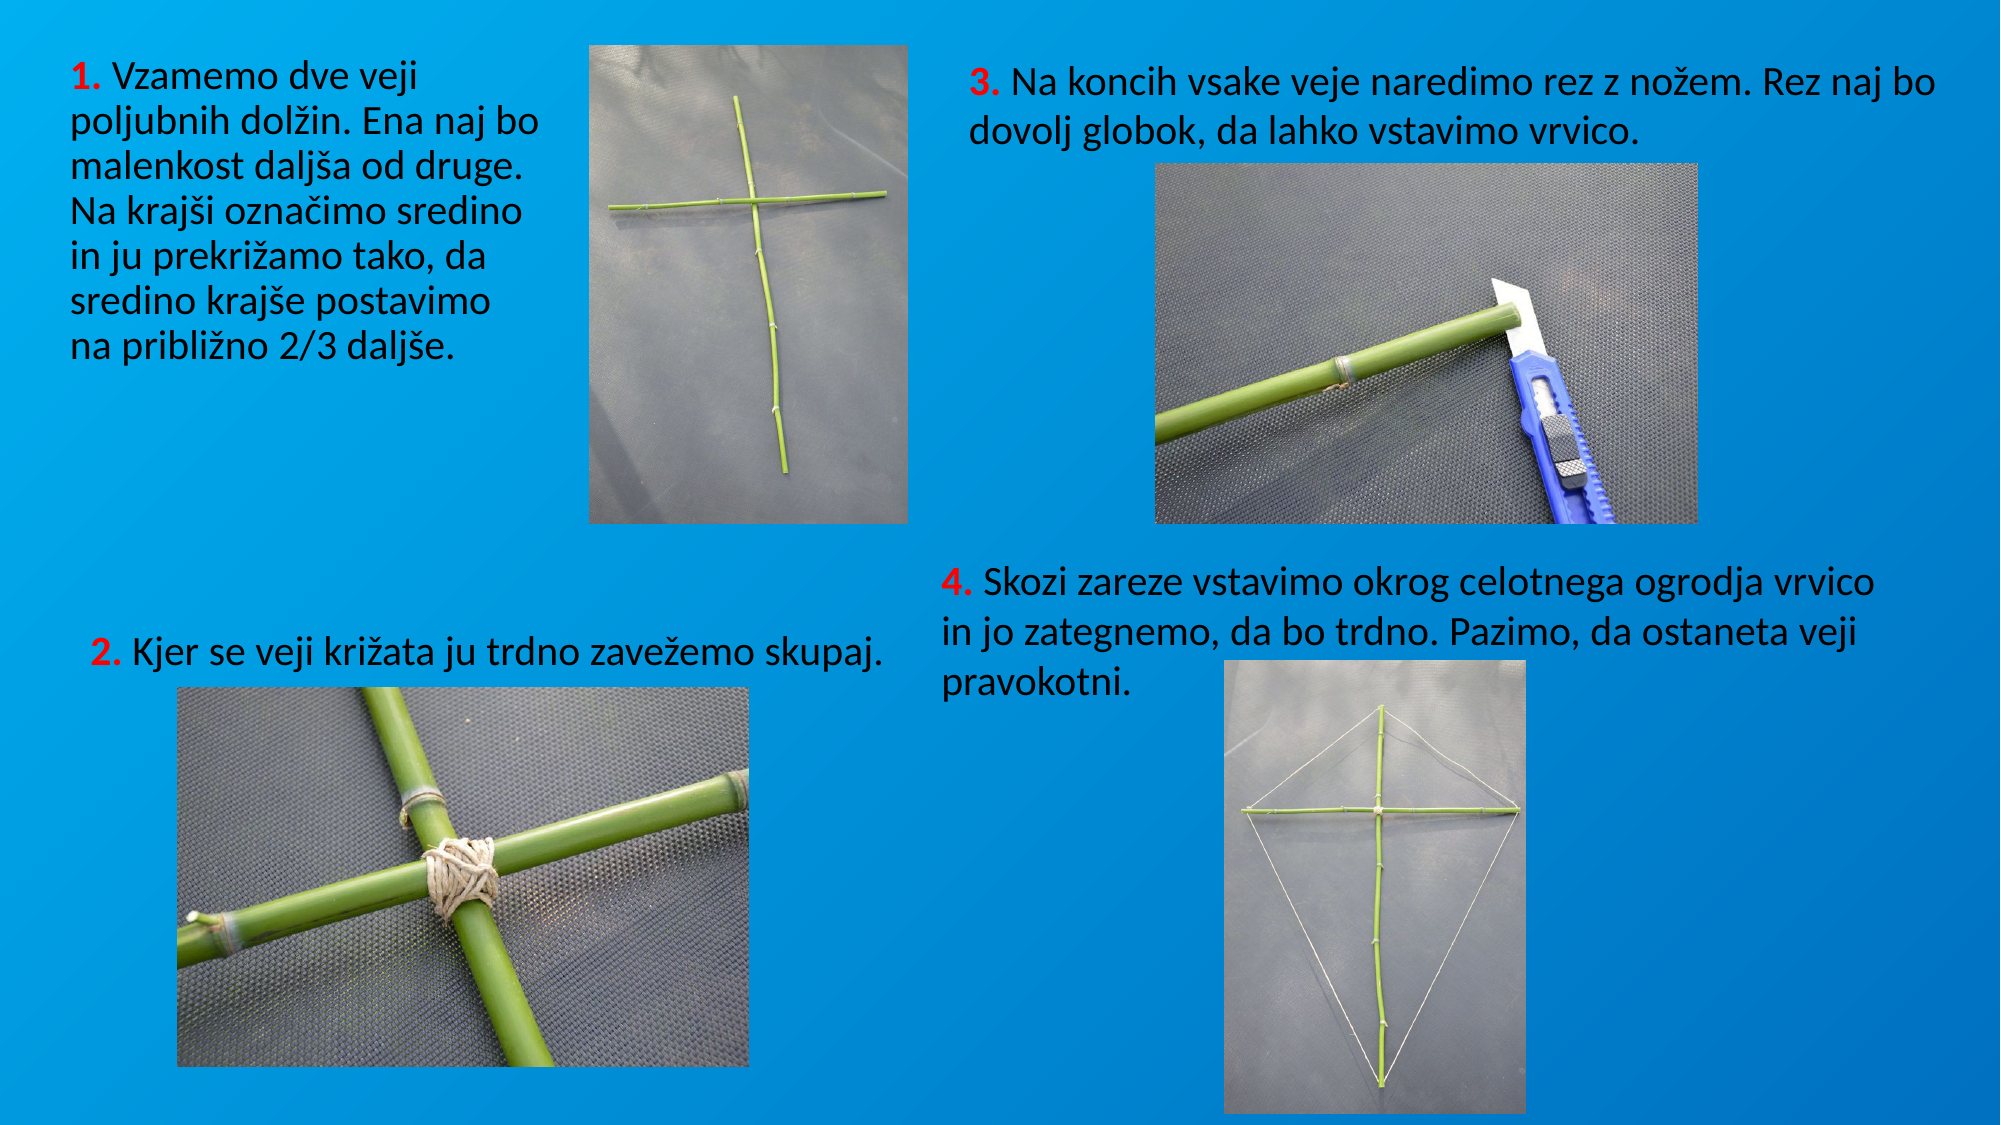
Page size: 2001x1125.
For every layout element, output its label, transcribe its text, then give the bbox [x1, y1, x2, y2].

list 1. Vzamemo dve veji poljubnih dolžin. Ena naj bo malenkost daljša od druge. Na krajši označimo sredino in ju prekrižamo tako, da sredino krajše postavimo na približno 2/3 daljše. [55, 45, 558, 760]
text_box 3. Na koncih vsake veje naredimo rez z nožem. Rez naj bo dovolj globok, da lahko vstavimo vrvico. [954, 45, 1955, 161]
text_box 4. Skozi zareze vstavimo okrog celotnega ogrodja vrvico in jo zategnemo, da bo trdno. Pazimo, da ostaneta veji pravokotni. [926, 546, 1927, 712]
picture [590, 46, 907, 523]
picture [1156, 163, 1698, 524]
text_box 2. Kjer se veji križata ju trdno zavežemo skupaj. [75, 616, 899, 682]
picture [178, 688, 748, 1066]
picture [1224, 660, 1526, 1114]
